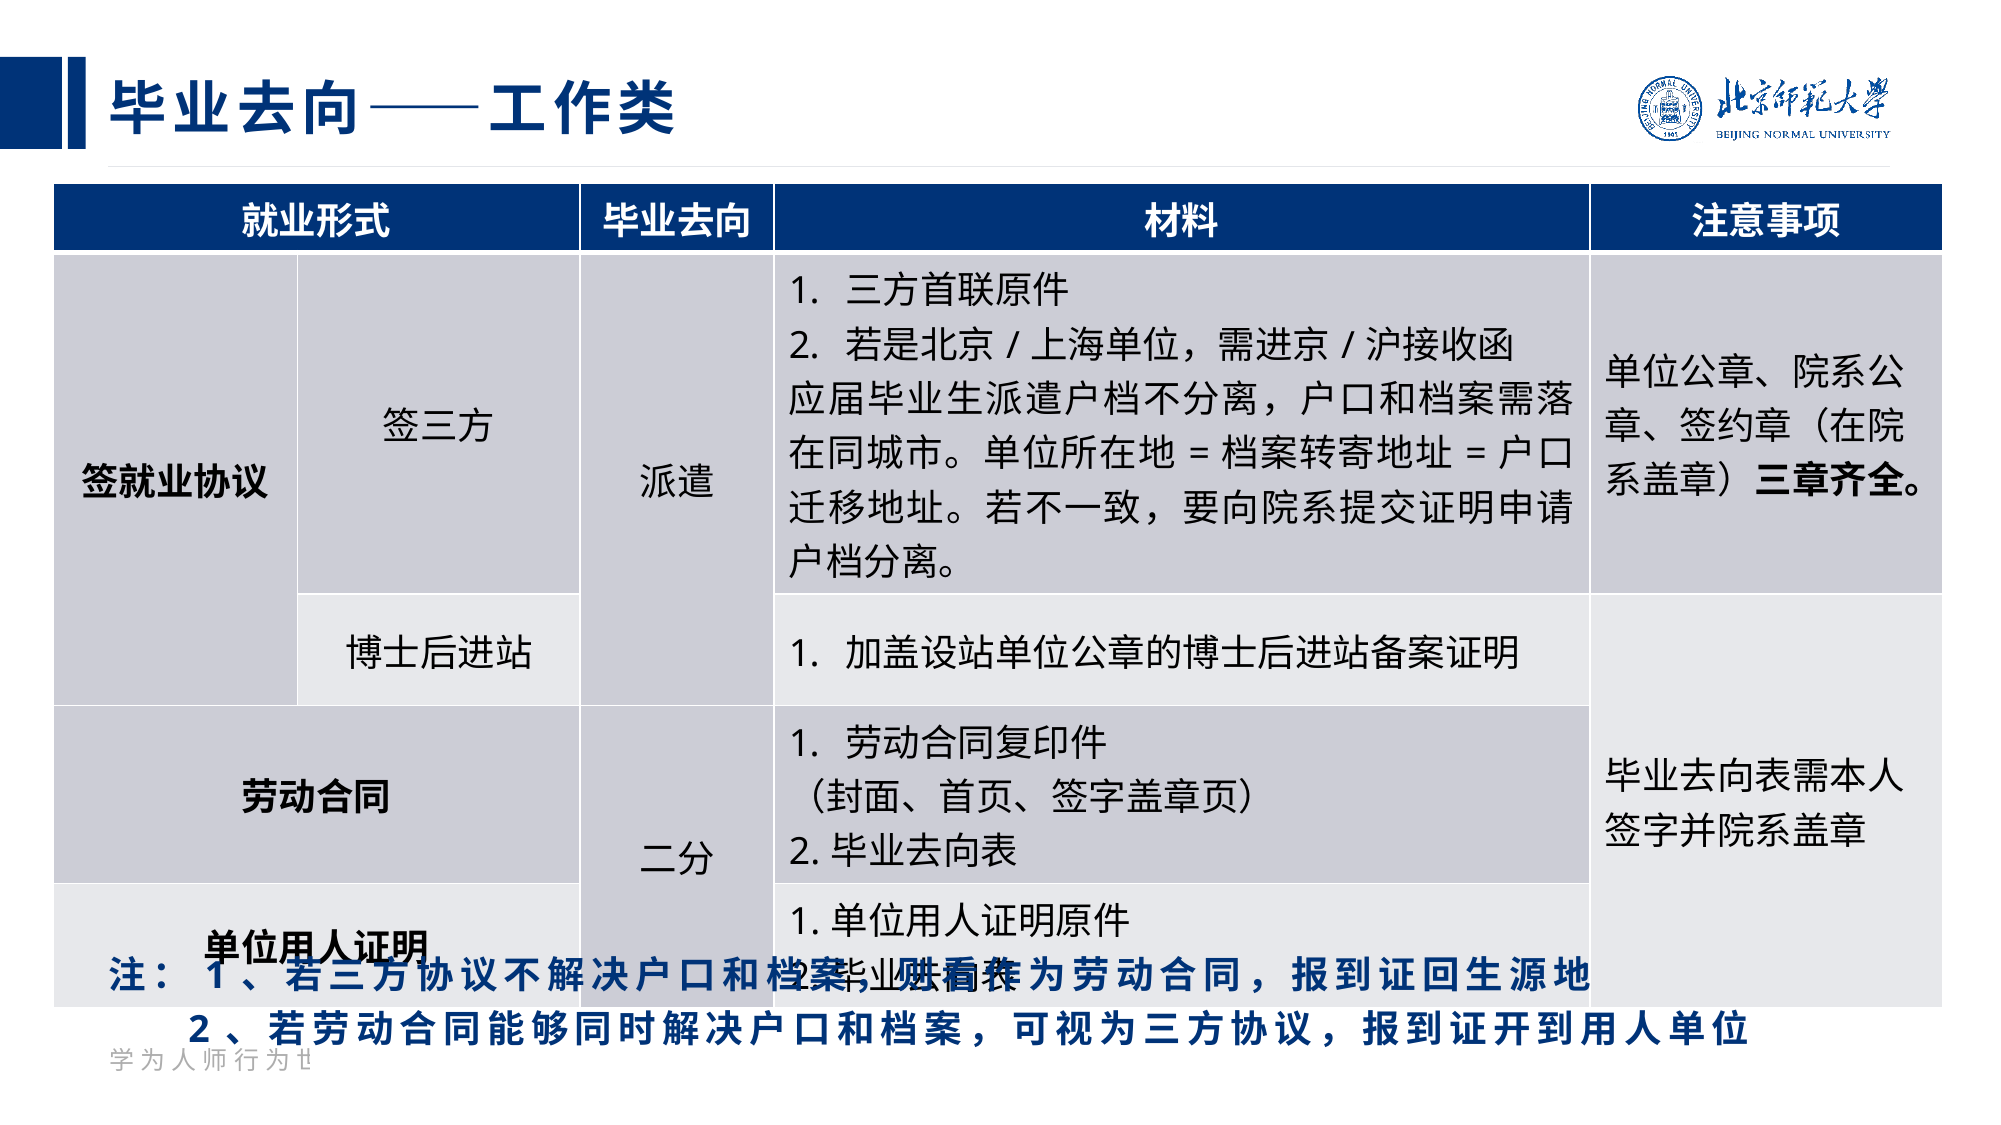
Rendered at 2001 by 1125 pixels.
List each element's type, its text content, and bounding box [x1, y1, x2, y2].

table_cell 1.单位用人证明原件 2.毕业去向表 [775, 884, 1589, 941]
table_cell 二分 [581, 706, 773, 941]
table_cell 签就业协议 [54, 255, 297, 705]
table_header 注意事项 [1591, 184, 1942, 250]
table_cell 签三方 [298, 255, 579, 593]
table_header 毕业去向 [581, 184, 773, 250]
table_cell 博士后进站 [298, 595, 579, 705]
picture [1624, 71, 1918, 145]
title 毕业去向——工作类 [108, 56, 1624, 166]
table_cell 单位用人证明 [54, 884, 579, 1007]
table_header 材料 [775, 184, 1589, 250]
table_cell 派遣 [581, 255, 773, 705]
table_cell 加盖设站单位公章的博士后进站备案证明 [775, 595, 1589, 705]
table_cell 劳动合同 [54, 706, 579, 883]
table_cell 三方首联原件 若是北京/上海单位，需进京/沪接收函 应届毕业生派遣户档不分离，户口和档案需落在同城市。单位所在地=档案转寄地址=户口迁移地址。若不一致，要向院系提交证明申请户档分离。 [775, 255, 1589, 593]
table_cell 单位公章、院系公章、签约章（在院系盖章）三章齐全。 [1591, 255, 1942, 593]
table_cell 劳动合同复印件 （封面、首页、签字盖章页） 2.毕业去向表 [775, 706, 1589, 883]
table_cell 毕业去向表需本人签字并院系盖章 [1591, 595, 1942, 941]
table_header 就业形式 [54, 184, 579, 250]
text_box 注：1、若三方协议不解决户口和档案，则看作为劳动合同，报到证回生源地 2、若劳动合同能够同时解决户口和档案，可视为三方协议，报到证开到用人单位 [108, 941, 1972, 1050]
